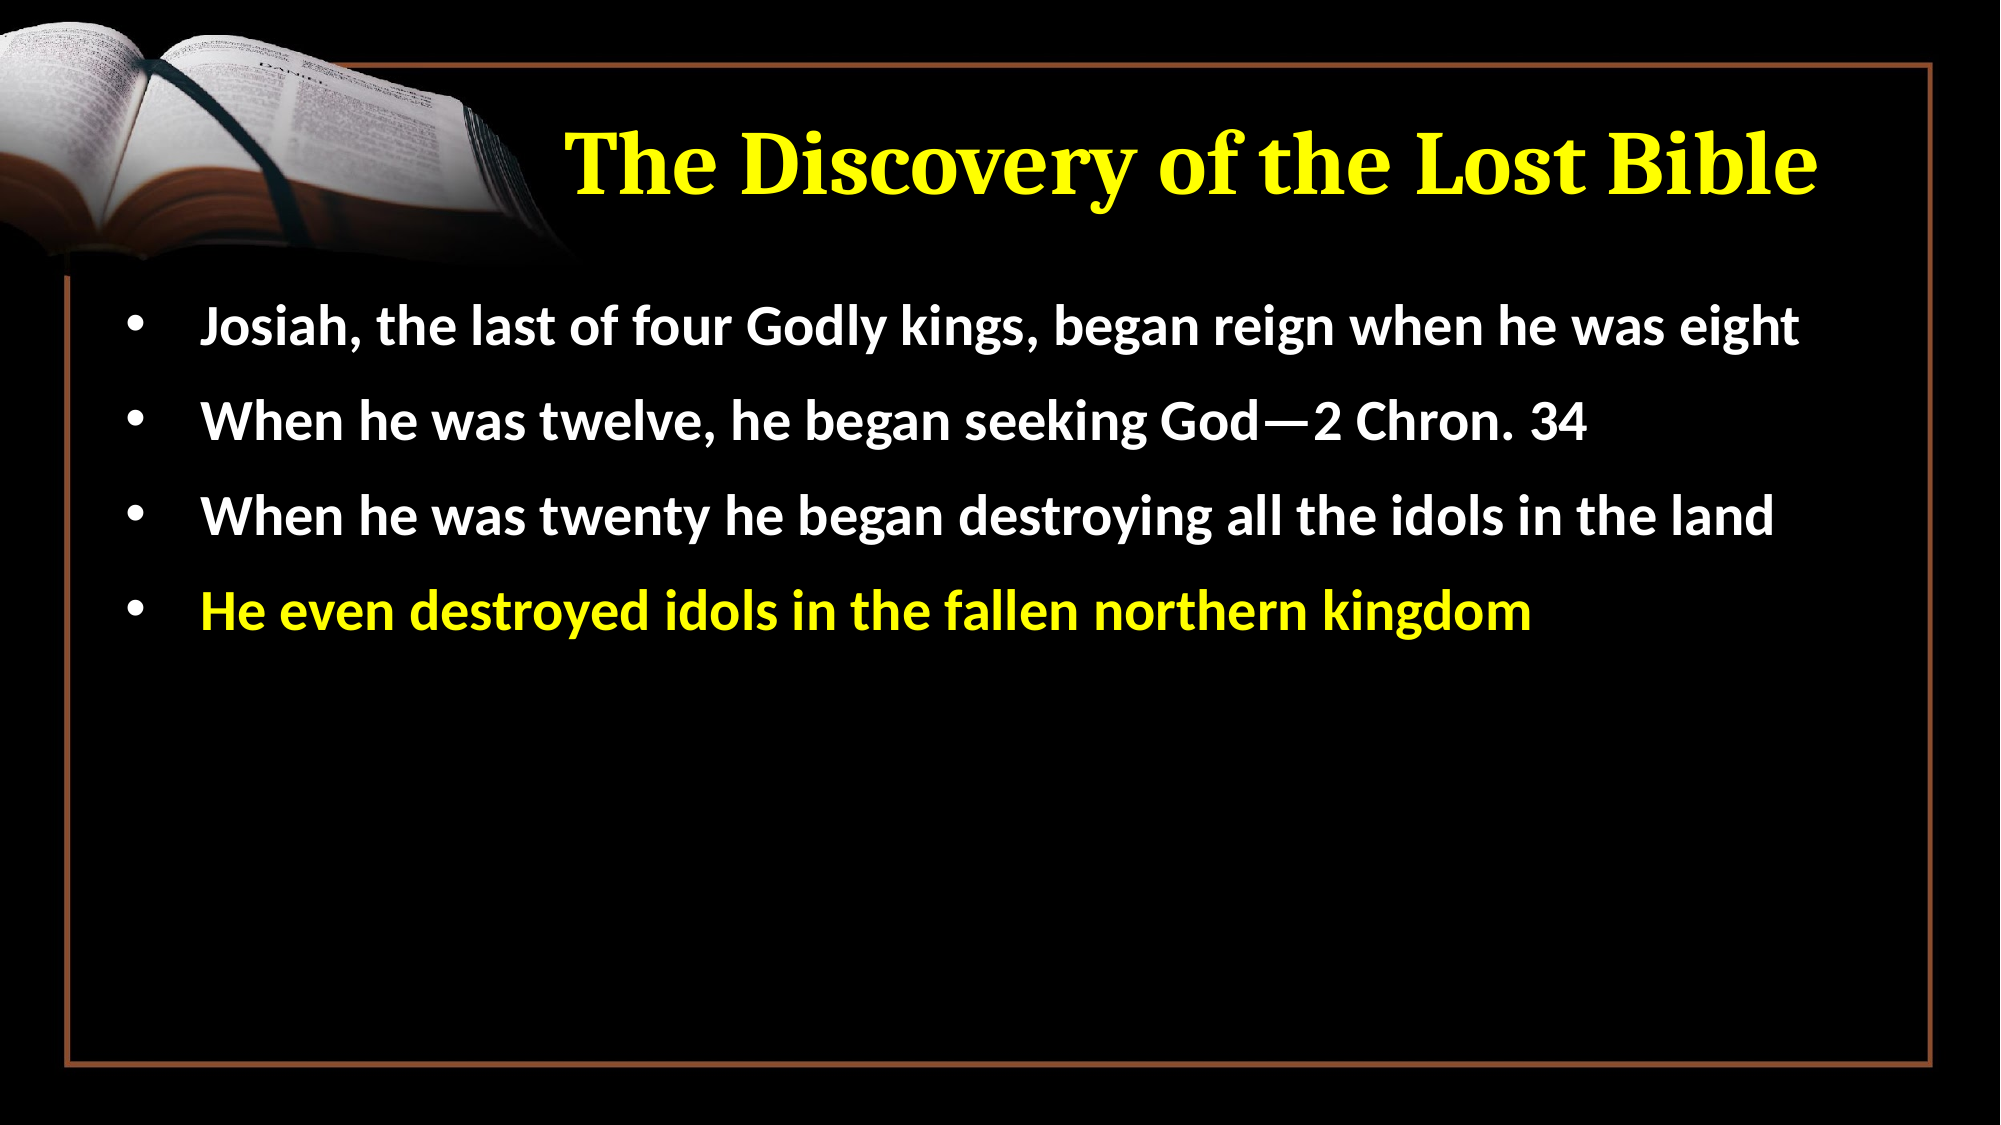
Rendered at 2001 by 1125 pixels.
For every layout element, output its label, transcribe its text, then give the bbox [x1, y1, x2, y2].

picture [0, 0, 2000, 1125]
text_box Josiah, the last of four Godly kings, began reign when he was eight When he was twelve, he began seeking God—2 Chron. 34 When he was twenty he began destroying all the idols in the land He even destroyed idols in the fallen northern kingdom [110, 254, 1910, 650]
title The Discovery of the Lost Bible [434, 117, 1952, 213]
